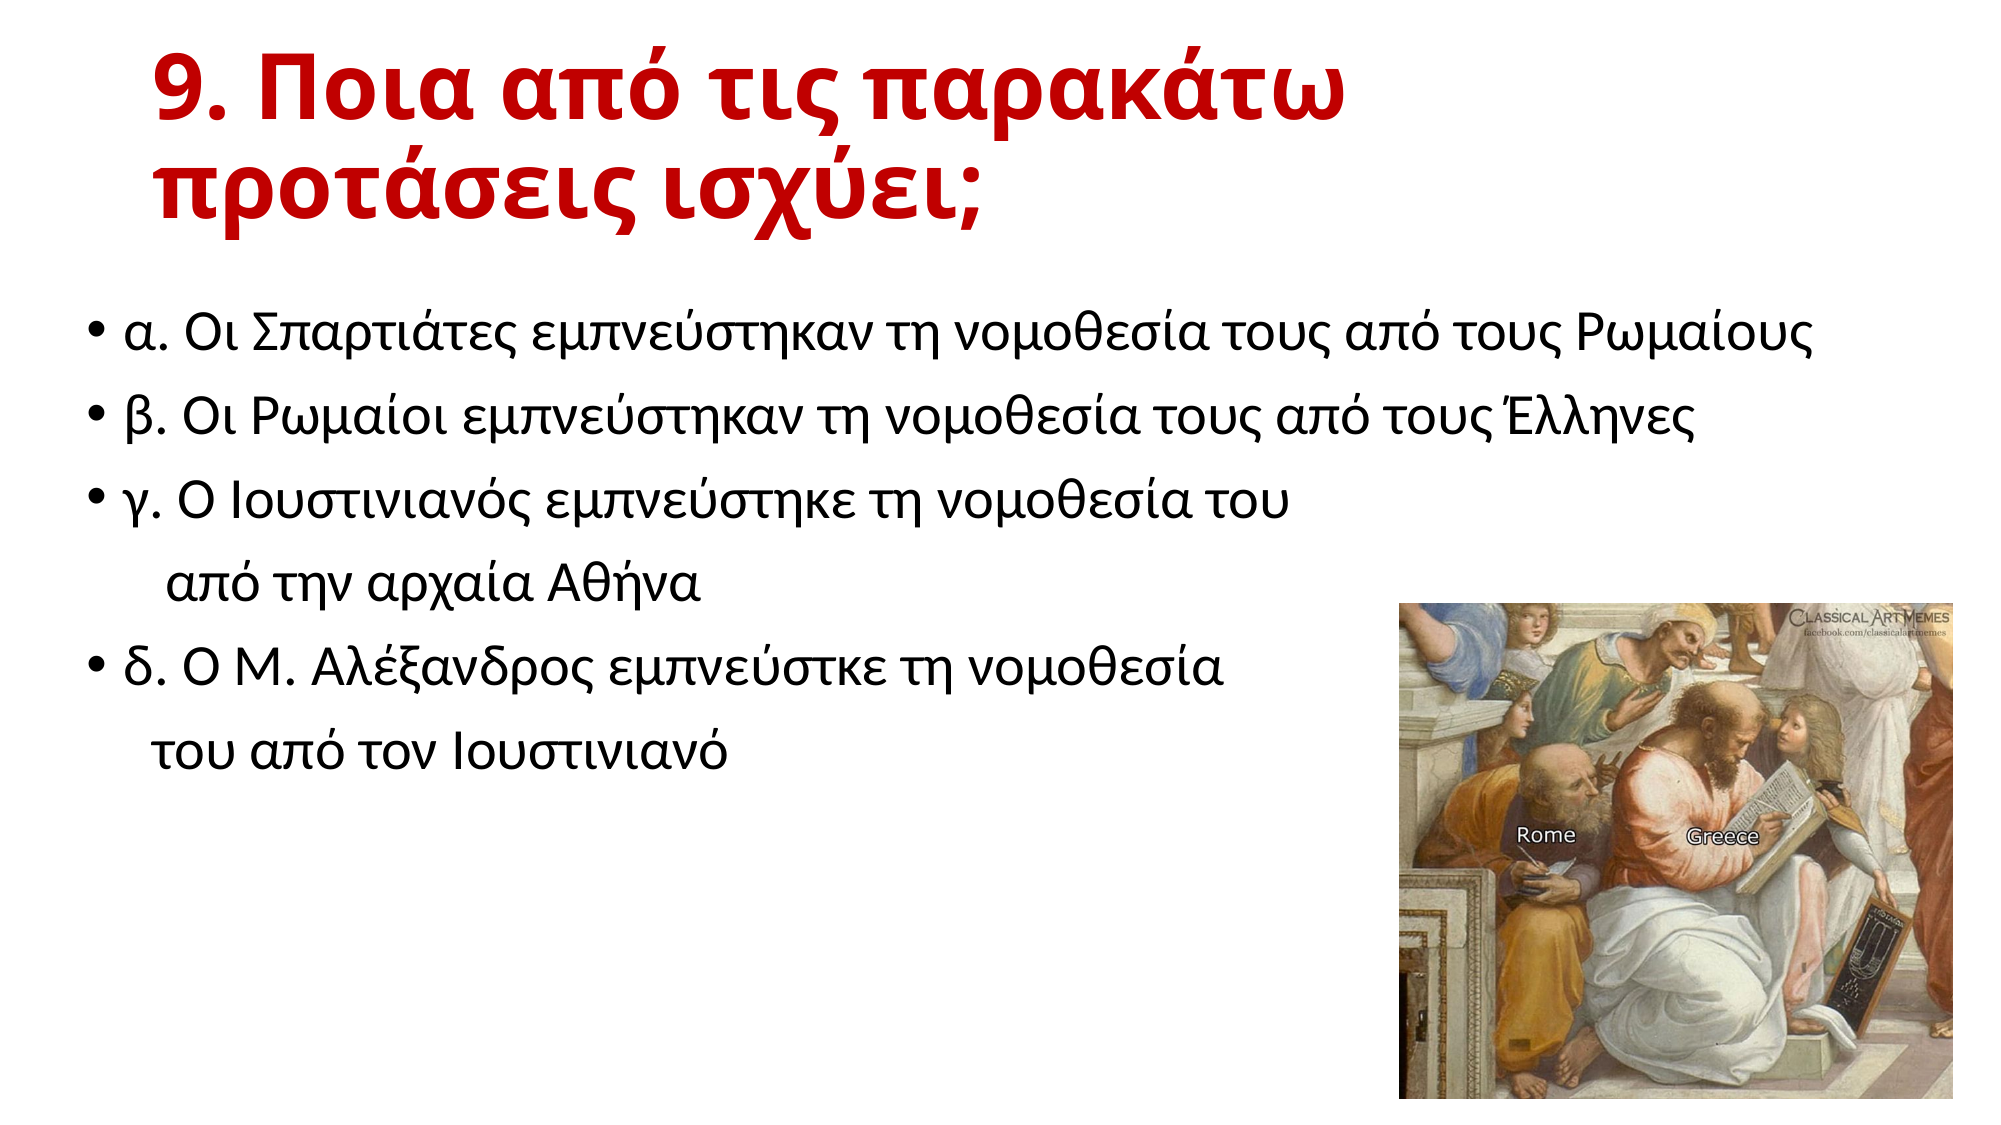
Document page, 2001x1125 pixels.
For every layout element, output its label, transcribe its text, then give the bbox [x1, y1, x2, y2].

list α. Οι Σπαρτιάτες εμπνεύστηκαν τη νομοθεσία τους από τους Ρωμαίους β. Οι Ρωμαίοι εμπνεύστηκαν τη νομοθεσία τους από τους Έλληνες γ. Ο Ιουστινιανός εμπνεύστηκε τη νομοθεσία του από την αρχαία Αθήνα δ. Ο Μ. Αλέξανδρος εμπνεύστκε τη νομοθεσία του από τον Ιουστινιανό [71, 292, 1863, 1014]
picture [1399, 603, 1953, 1099]
title 9. Ποια από τις παρακάτω προτάσεις ισχύει; [137, 26, 1863, 252]
